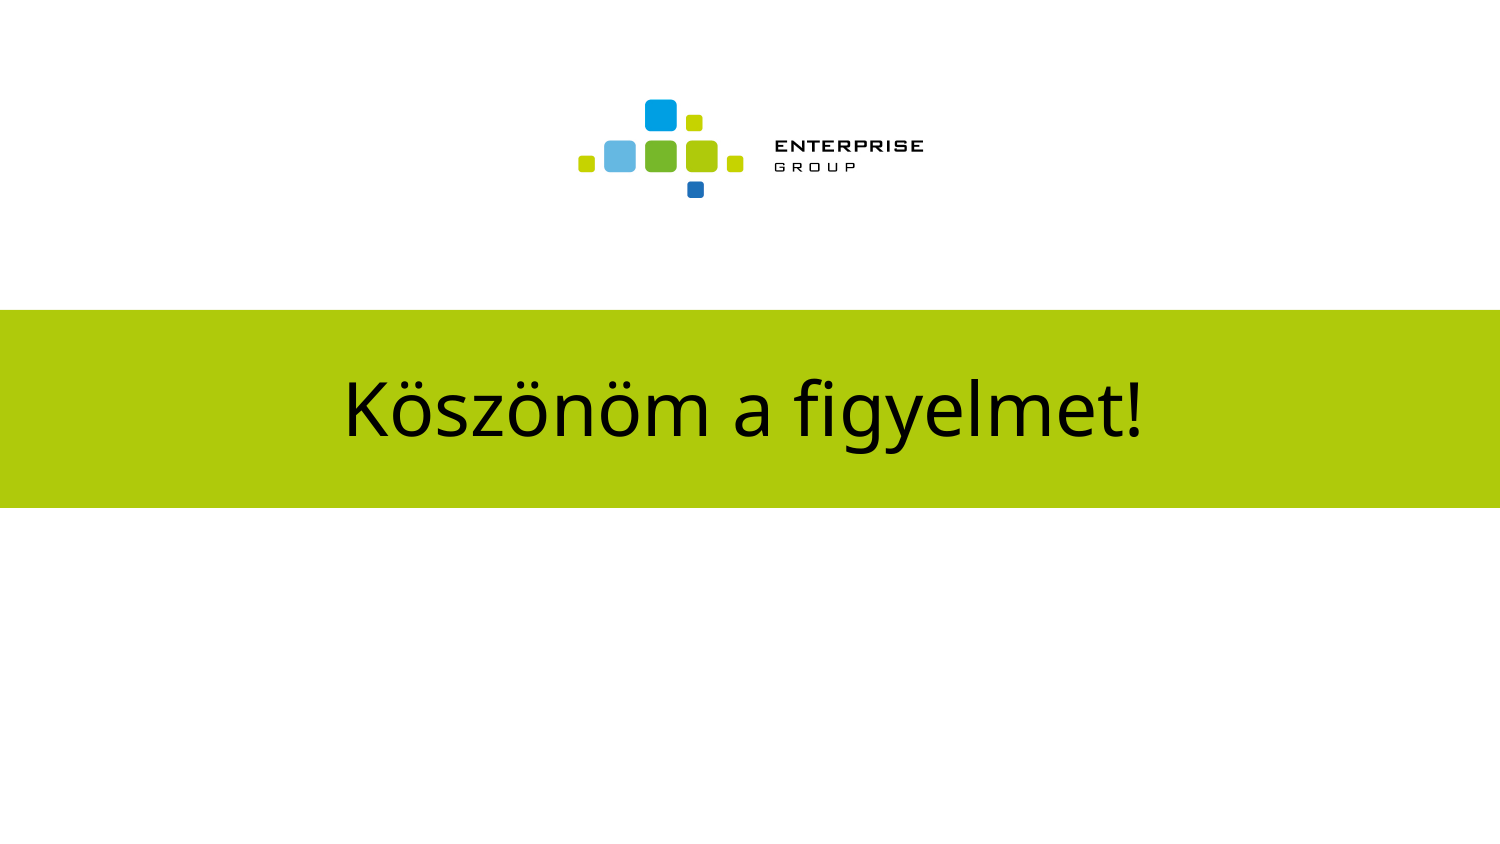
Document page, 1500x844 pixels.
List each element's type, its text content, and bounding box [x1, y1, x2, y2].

picture [0, 0, 1500, 844]
title Köszönöm a figyelmet! [64, 315, 1424, 497]
